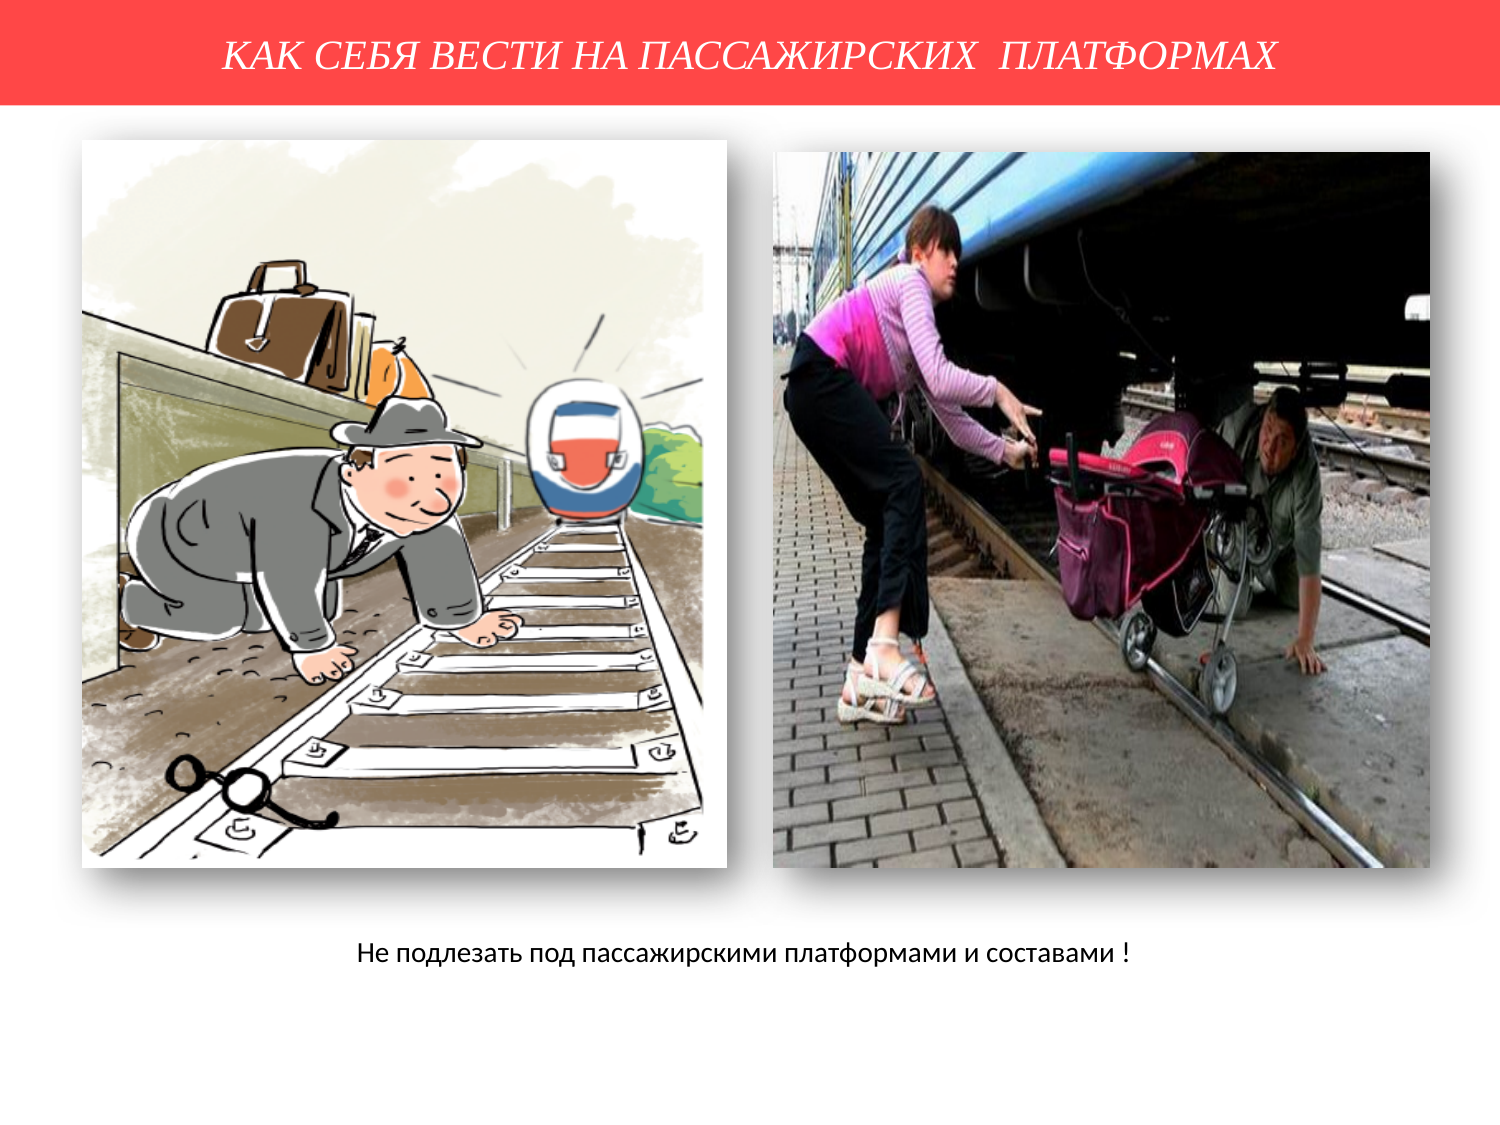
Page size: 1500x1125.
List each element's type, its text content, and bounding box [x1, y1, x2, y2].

title Как себя вести на пассажирских платформах [0, 0, 1500, 106]
text_box Не подлезать под пассажирскими платформами и составами ! [257, 925, 1231, 976]
picture [81, 140, 727, 868]
picture [773, 152, 1430, 868]
